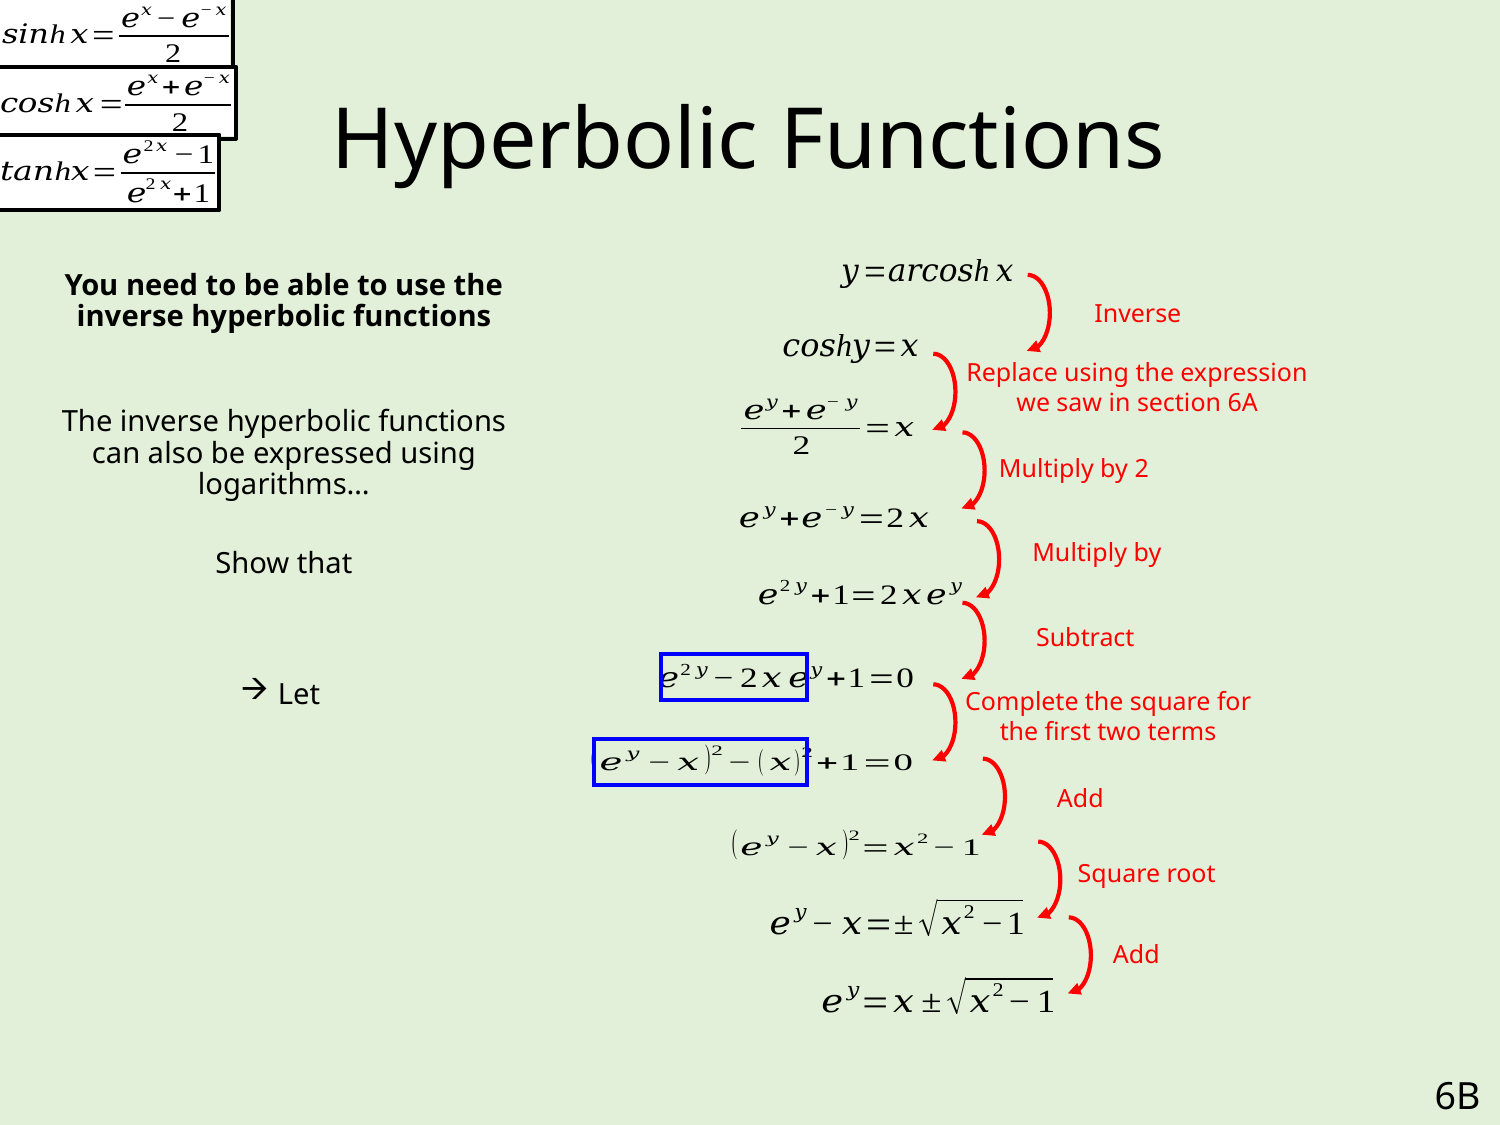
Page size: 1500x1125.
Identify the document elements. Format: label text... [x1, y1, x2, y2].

text_box [961, 602, 986, 677]
text_box [932, 753, 948, 762]
text_box [660, 653, 808, 701]
text_box [961, 431, 983, 510]
text_box [932, 353, 947, 432]
text_box [976, 520, 1000, 599]
title Hyperbolic Functions [101, 59, 1396, 223]
text_box [1037, 841, 1059, 919]
text_box [593, 738, 808, 786]
text_box [1067, 916, 1092, 995]
text_box [1026, 274, 1051, 348]
text_box Replace using the expression we saw in section 6A [945, 348, 1330, 424]
text_box [981, 758, 1006, 836]
text_box Multiply by 2 [968, 444, 1180, 490]
text_box 6B [1419, 1064, 1496, 1125]
text_box Square root [1041, 849, 1253, 895]
text_box Complete the square for the first two terms [932, 677, 1285, 753]
